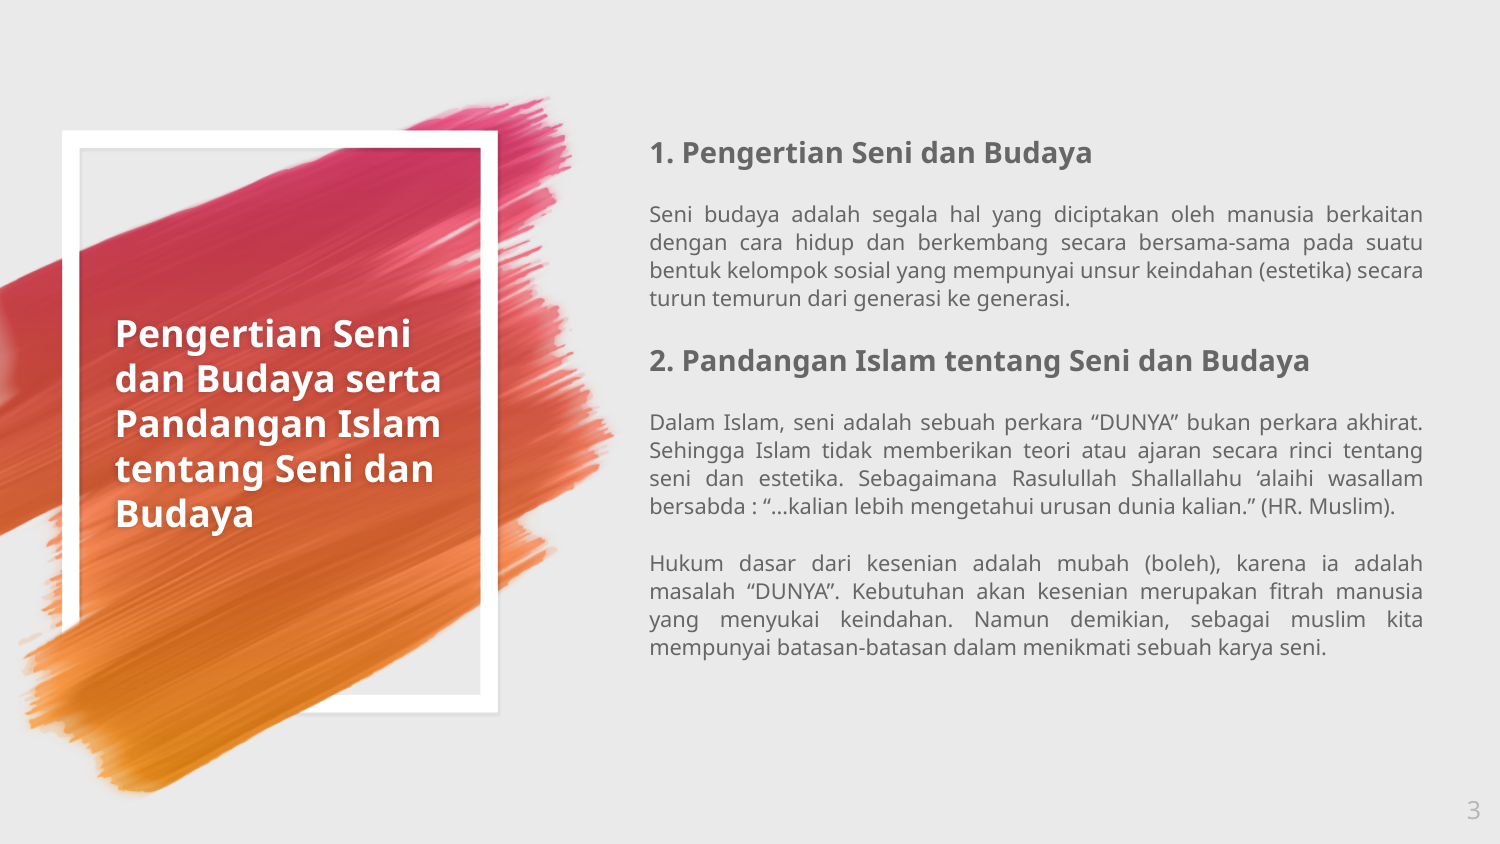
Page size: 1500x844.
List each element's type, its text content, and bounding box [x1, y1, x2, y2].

slide_number 3 [1391, 779, 1482, 844]
list 1. Pengertian Seni dan Budaya Seni budaya adalah segala hal yang diciptakan oleh manusia berkaitan dengan cara hidup dan berkembang secara bersama-sama pada suatu bentuk kelompok sosial yang mempunyai unsur keindahan (estetika) secara turun temurun dari generasi ke generasi. 2. Pandangan Islam tentang Seni dan Budaya Dalam Islam, seni adalah sebuah perkara “DUNYA” bukan perkara akhirat. Sehingga Islam tidak memberikan teori atau ajaran secara rinci tentang seni dan estetika. Sebagaimana Rasulullah Shallallahu ‘alaihi wasallam bersabda : “…kalian lebih mengetahui urusan dunia kalian.” (HR. Muslim). Hukum dasar dari kesenian adalah mubah (boleh), karena ia adalah masalah “DUNYA”. Kebutuhan akan kesenian merupakan fitrah manusia yang menyukai keindahan. Namun demikian, sebagai muslim kita mempunyai batasan-batasan dalam menikmati sebuah karya seni. [630, 132, 1426, 790]
title Pengertian Seni dan Budaya serta Pandangan Islam tentang Seni dan Budaya [114, 149, 447, 696]
picture [0, 0, 1500, 844]
